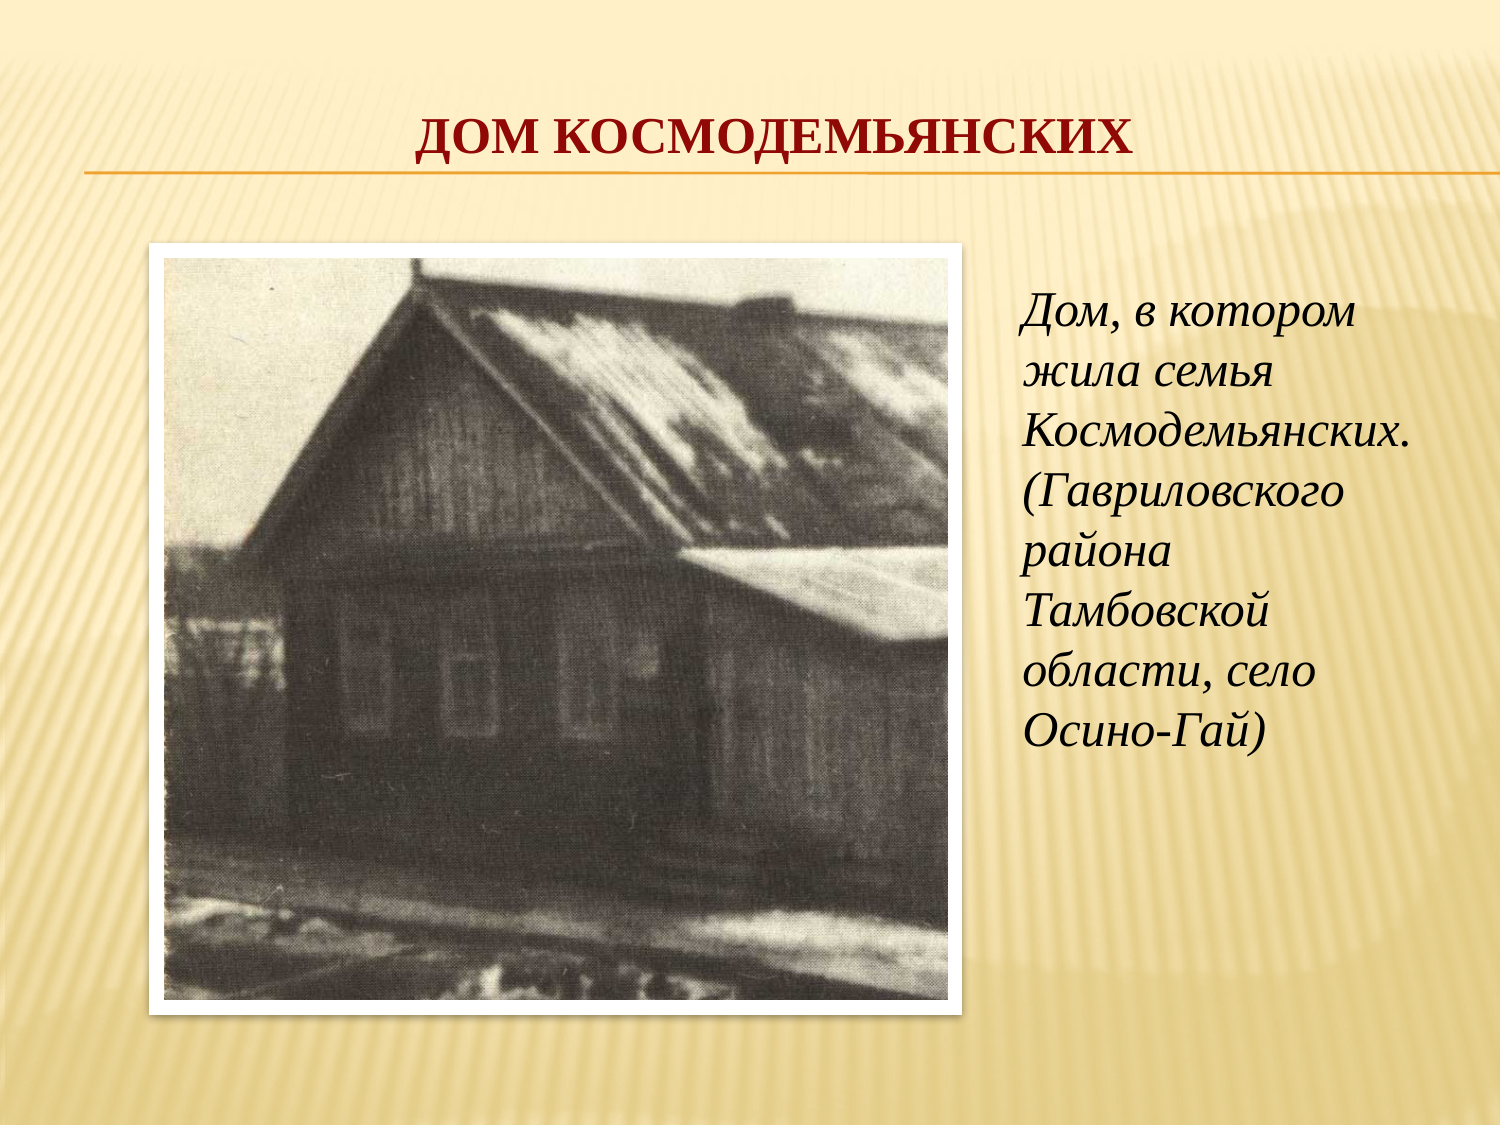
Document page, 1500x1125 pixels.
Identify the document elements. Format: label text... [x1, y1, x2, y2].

text_box Дом, в котором жила семья Космодемьянских.(Гавриловского района Тамбовской области, село Осино-Гай) [1007, 269, 1430, 765]
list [163, 257, 948, 1001]
title Дом Космодемьянских [50, 93, 1500, 235]
